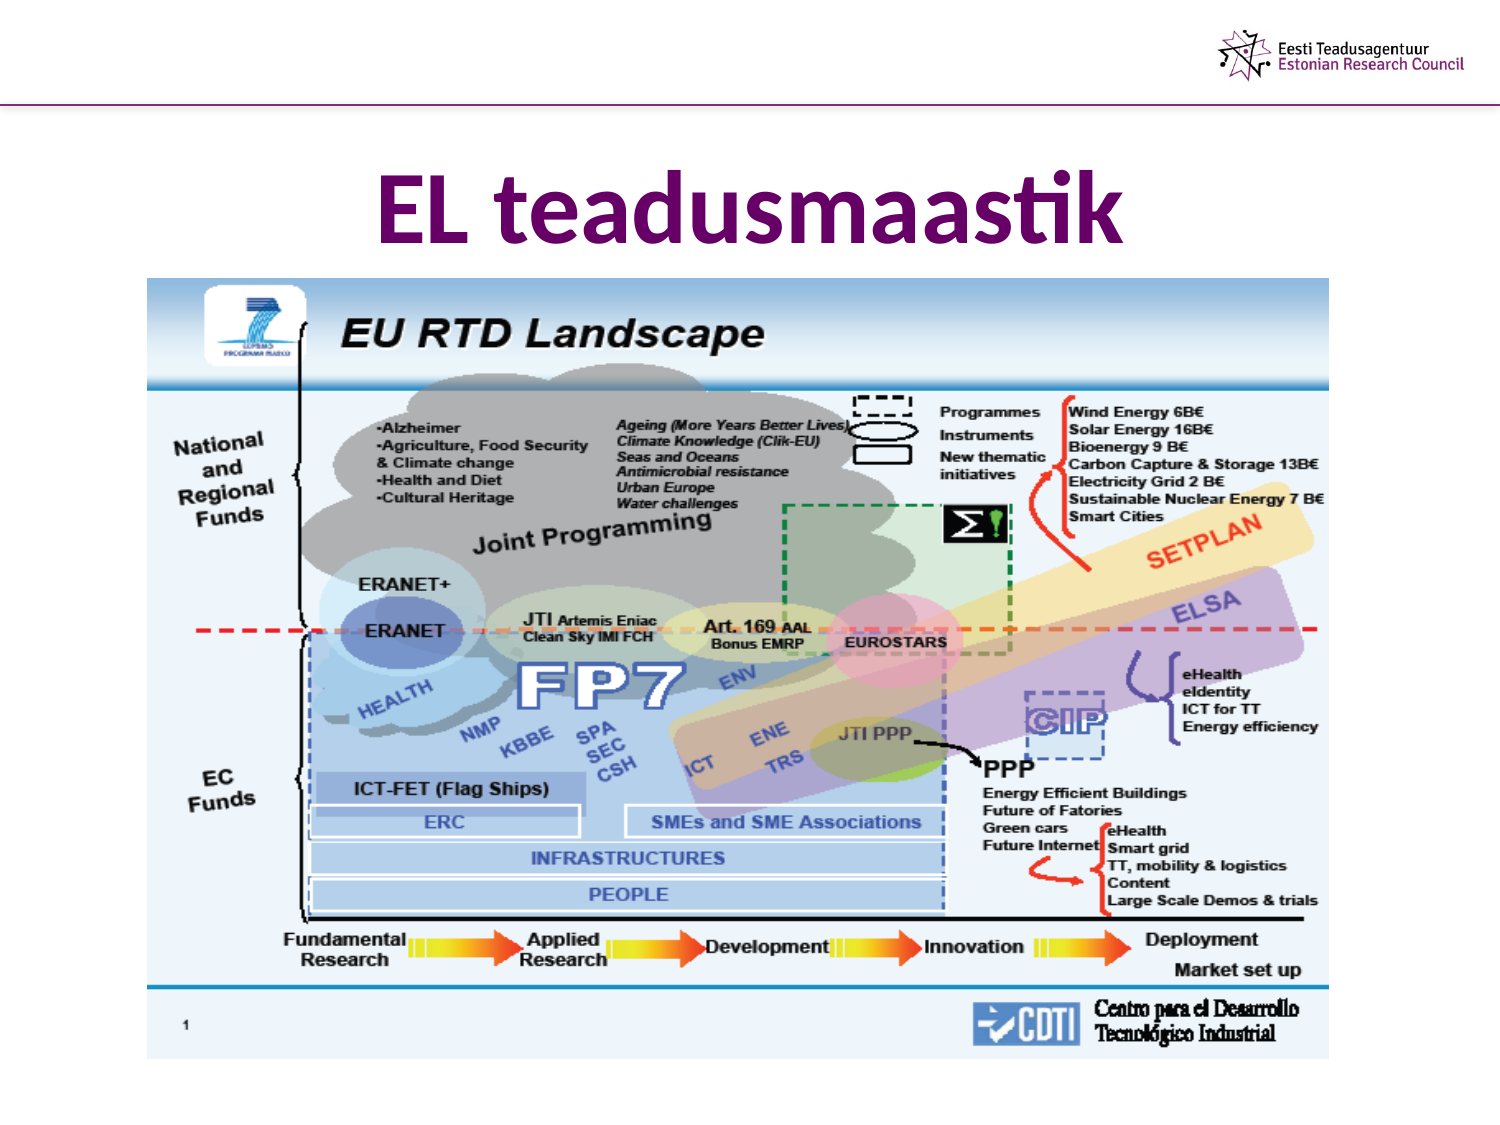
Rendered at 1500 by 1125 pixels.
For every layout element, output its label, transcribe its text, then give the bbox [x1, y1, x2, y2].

title EL teadusmaastik [75, 137, 1425, 268]
picture [1207, 19, 1474, 92]
picture [147, 278, 1330, 1059]
